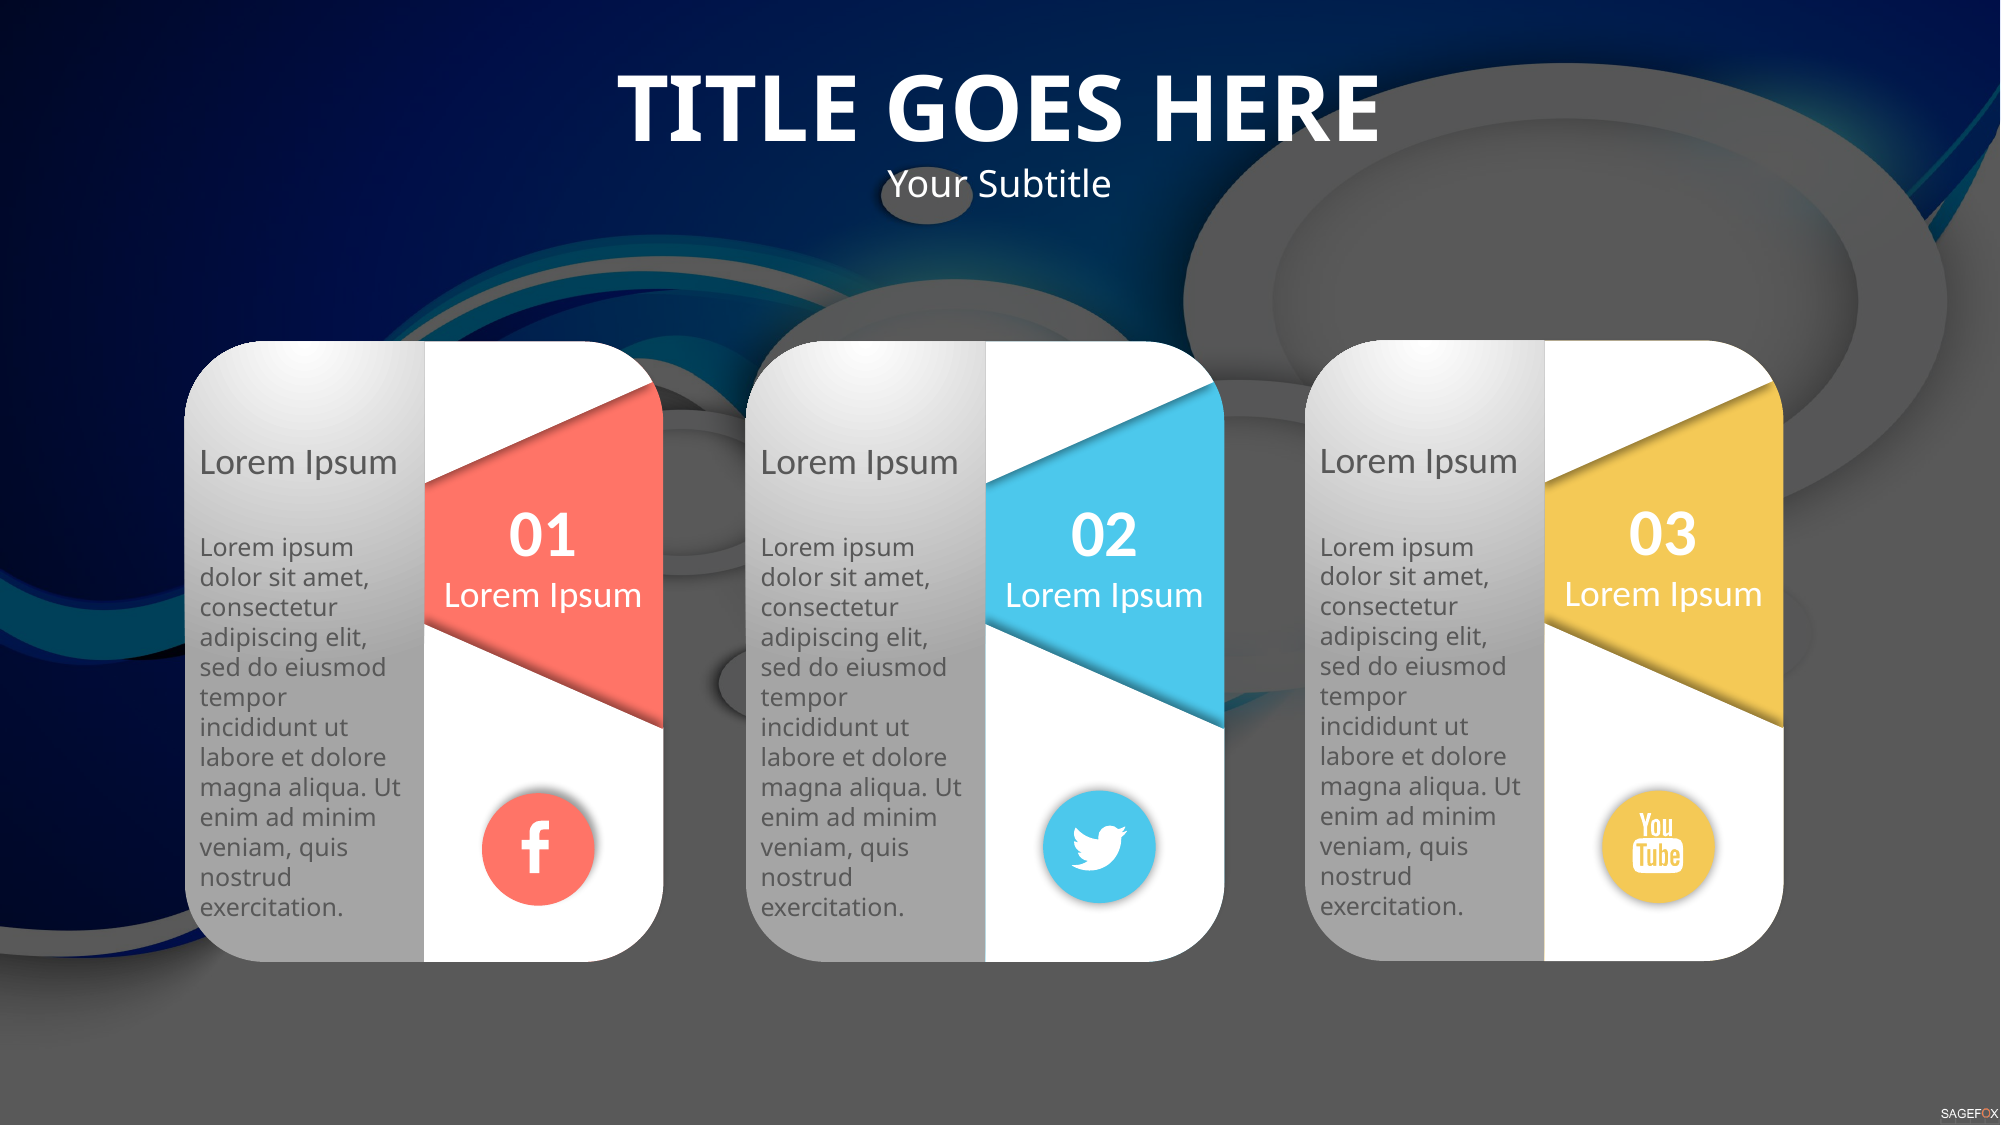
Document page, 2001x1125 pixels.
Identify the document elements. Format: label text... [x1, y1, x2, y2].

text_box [745, 341, 986, 962]
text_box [986, 341, 1225, 962]
picture [0, 0, 2001, 1125]
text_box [184, 341, 424, 962]
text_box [1043, 790, 1156, 904]
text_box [481, 793, 595, 906]
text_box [1602, 790, 1715, 904]
text_box TITLE GOES HERE Your Subtitle [548, 42, 1452, 212]
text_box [424, 341, 664, 962]
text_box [1545, 340, 1784, 961]
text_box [1305, 340, 1545, 961]
